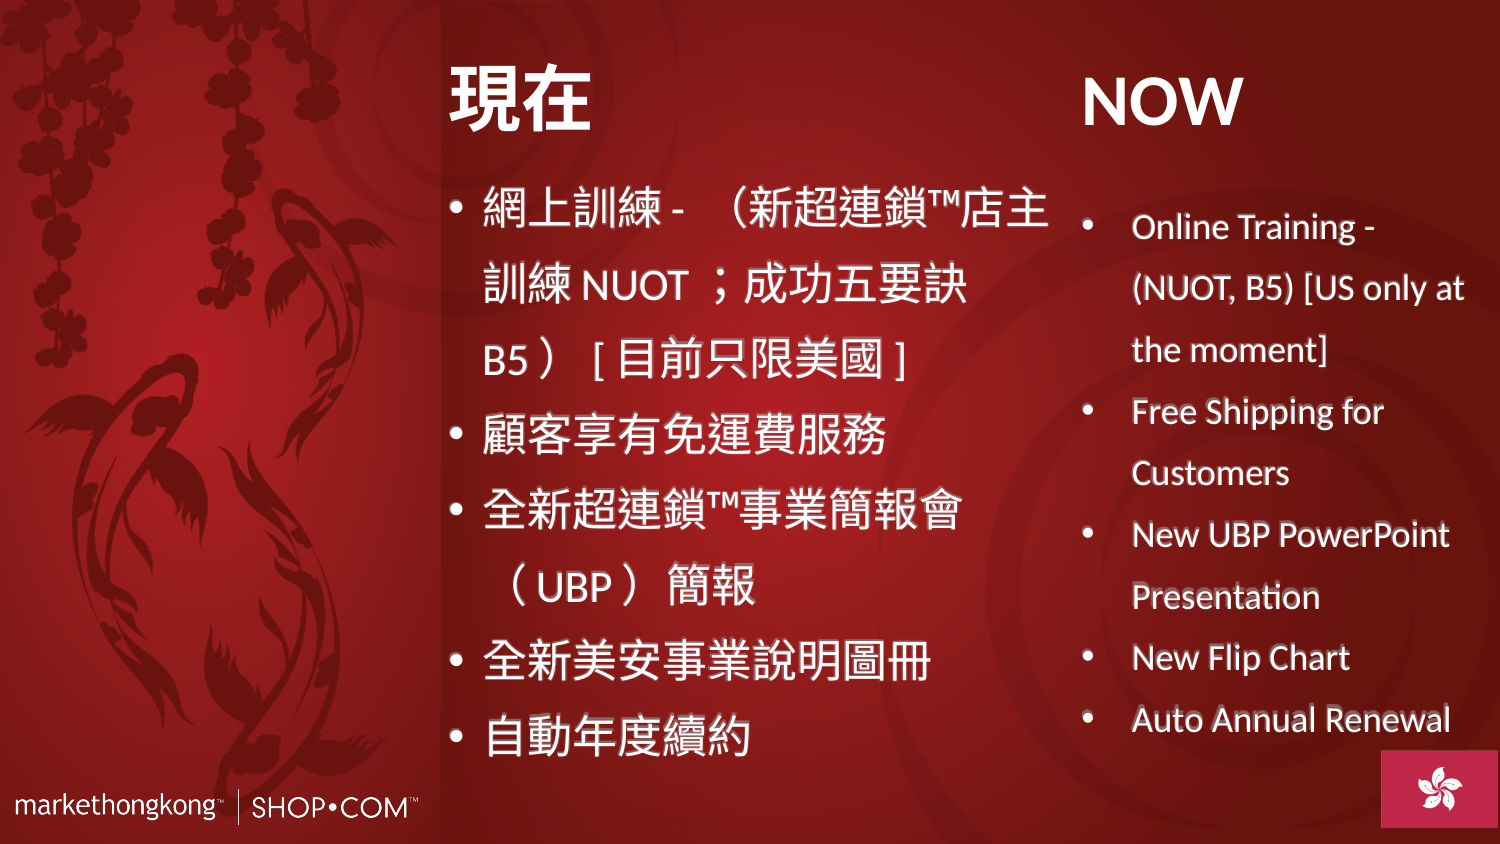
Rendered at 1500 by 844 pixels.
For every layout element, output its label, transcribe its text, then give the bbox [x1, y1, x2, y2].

list 網上訓練- （新超連鎖™店主訓練NUOT；成功五要訣B5）[目前只限美國] 顧客享有免運費服務 全新超連鎖™事業簡報會（UBP）簡報 全新美安事業說明圖冊 自動年度續約 [437, 150, 1071, 771]
text_box 現在 [437, 46, 628, 146]
text_box NOW [1070, 46, 1264, 146]
text_box Online Training - (NUOT, B5) [US only at the moment] Free Shipping for Customers New UBP PowerPoint Presentation New Flip Chart Auto Annual Renewal [1070, 166, 1481, 820]
picture [0, 0, 1500, 844]
